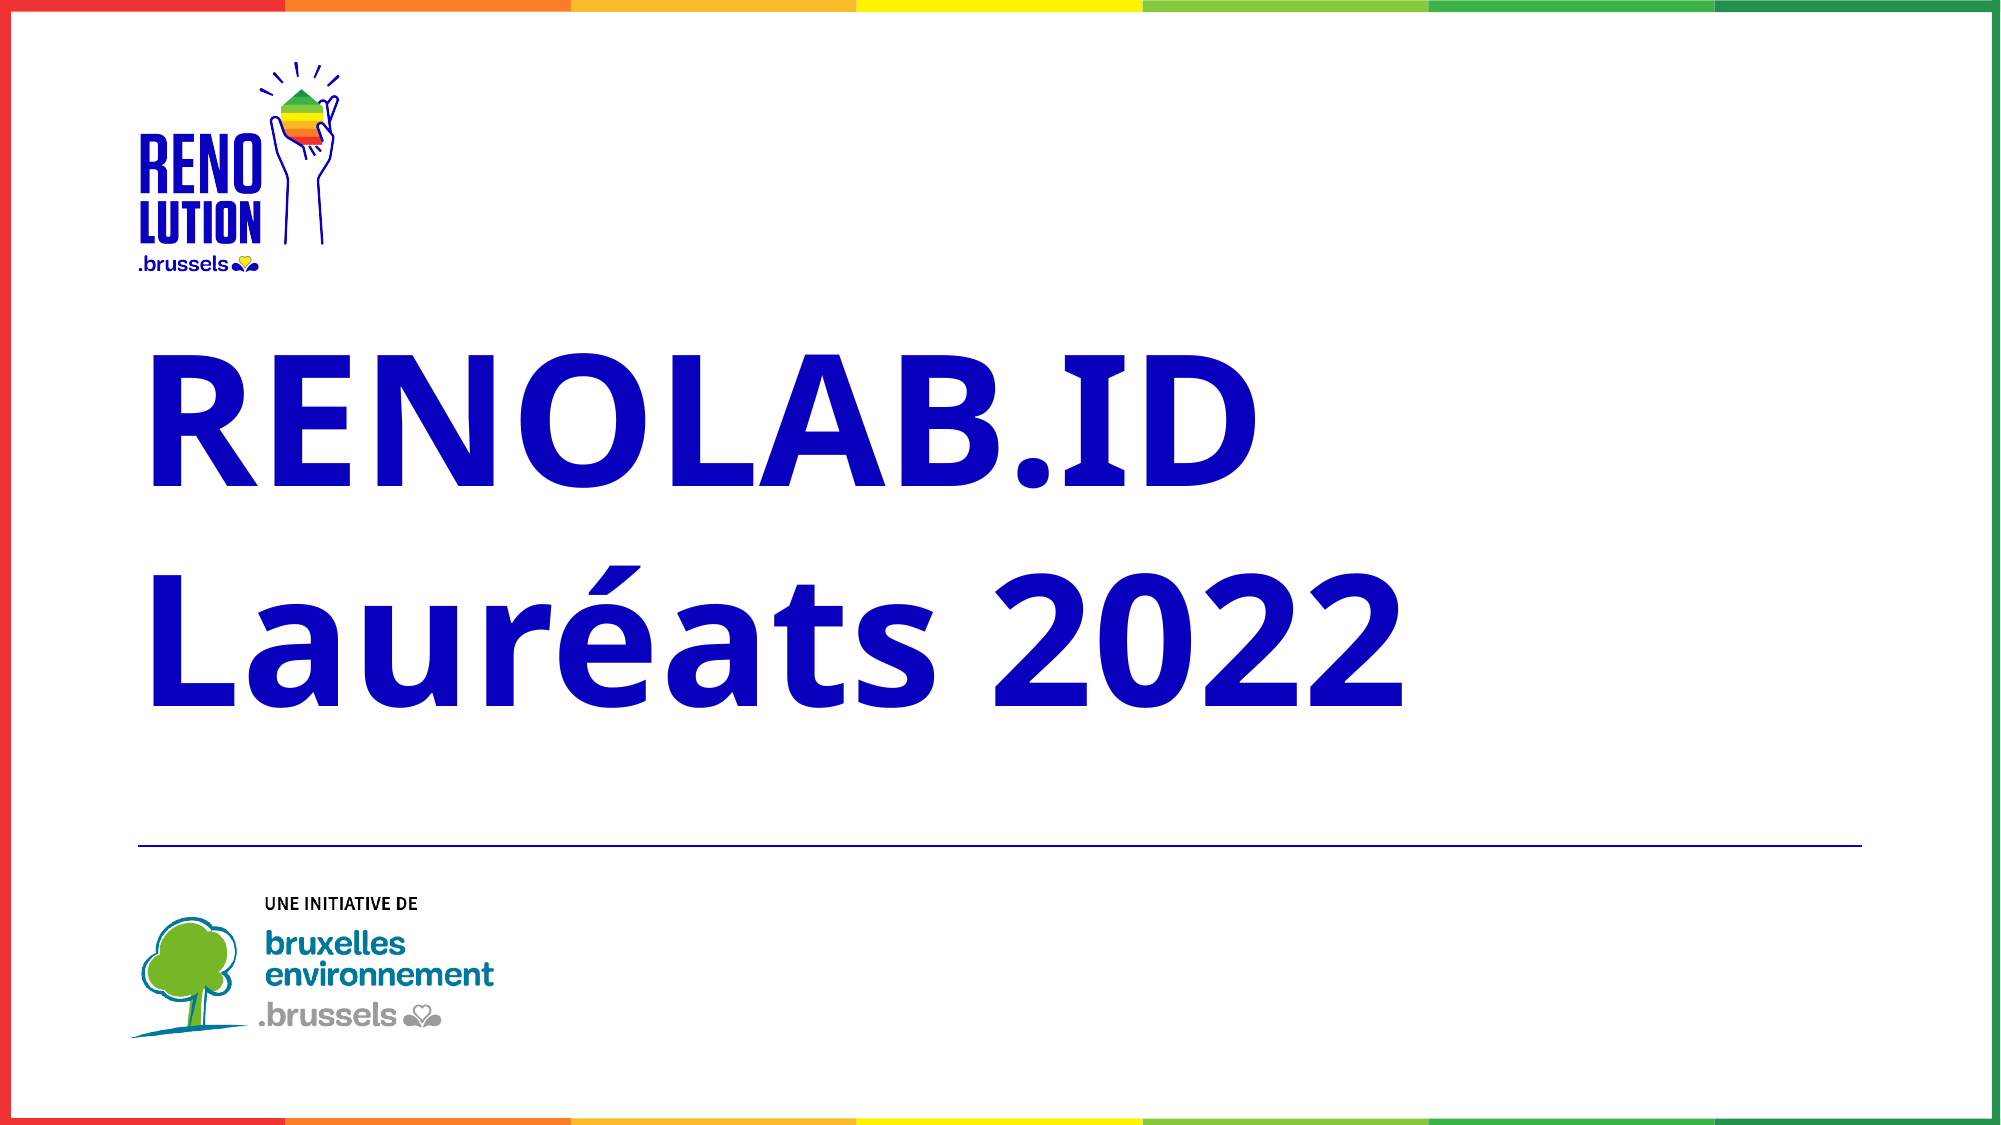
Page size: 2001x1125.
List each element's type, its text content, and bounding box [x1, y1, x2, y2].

picture [98, 19, 377, 314]
subtitle [142, 562, 1863, 751]
picture [125, 887, 505, 1048]
title RENOLAB.ID Lauréats 2022 [122, 551, 1844, 751]
